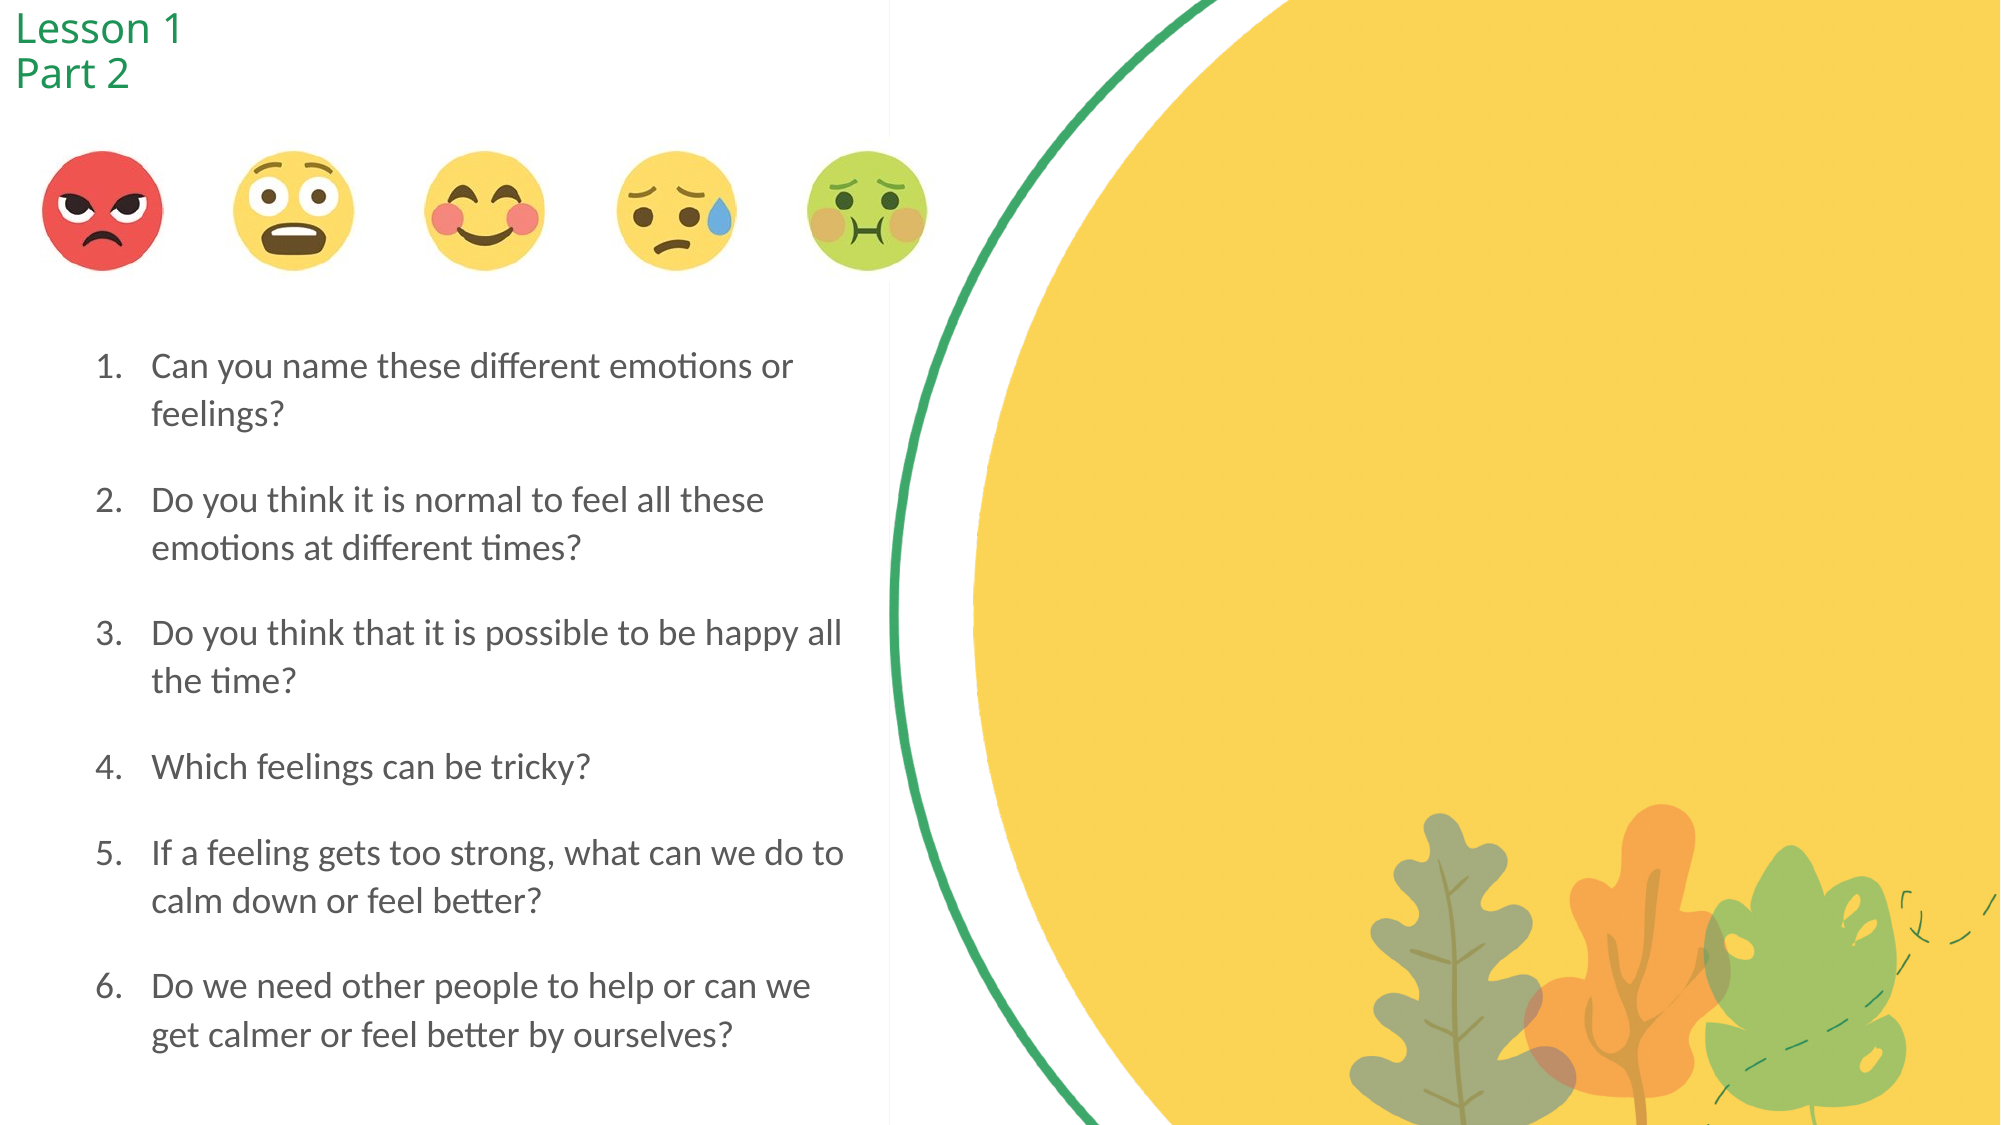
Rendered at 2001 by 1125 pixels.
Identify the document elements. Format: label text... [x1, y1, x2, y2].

list Can you name these different emotions or feelings? Do you think it is normal to feel all these emotions at different times? Do you think that it is possible to be happy all the time? Which feelings can be tricky? If a feeling gets too strong, what can we do to calm down or feel better? Do we need other people to help or can we get calmer or feel better by ourselves? [80, 330, 876, 1061]
picture [8, 0, 2001, 1125]
text_box Lesson 1 Part 2 [0, 0, 686, 92]
